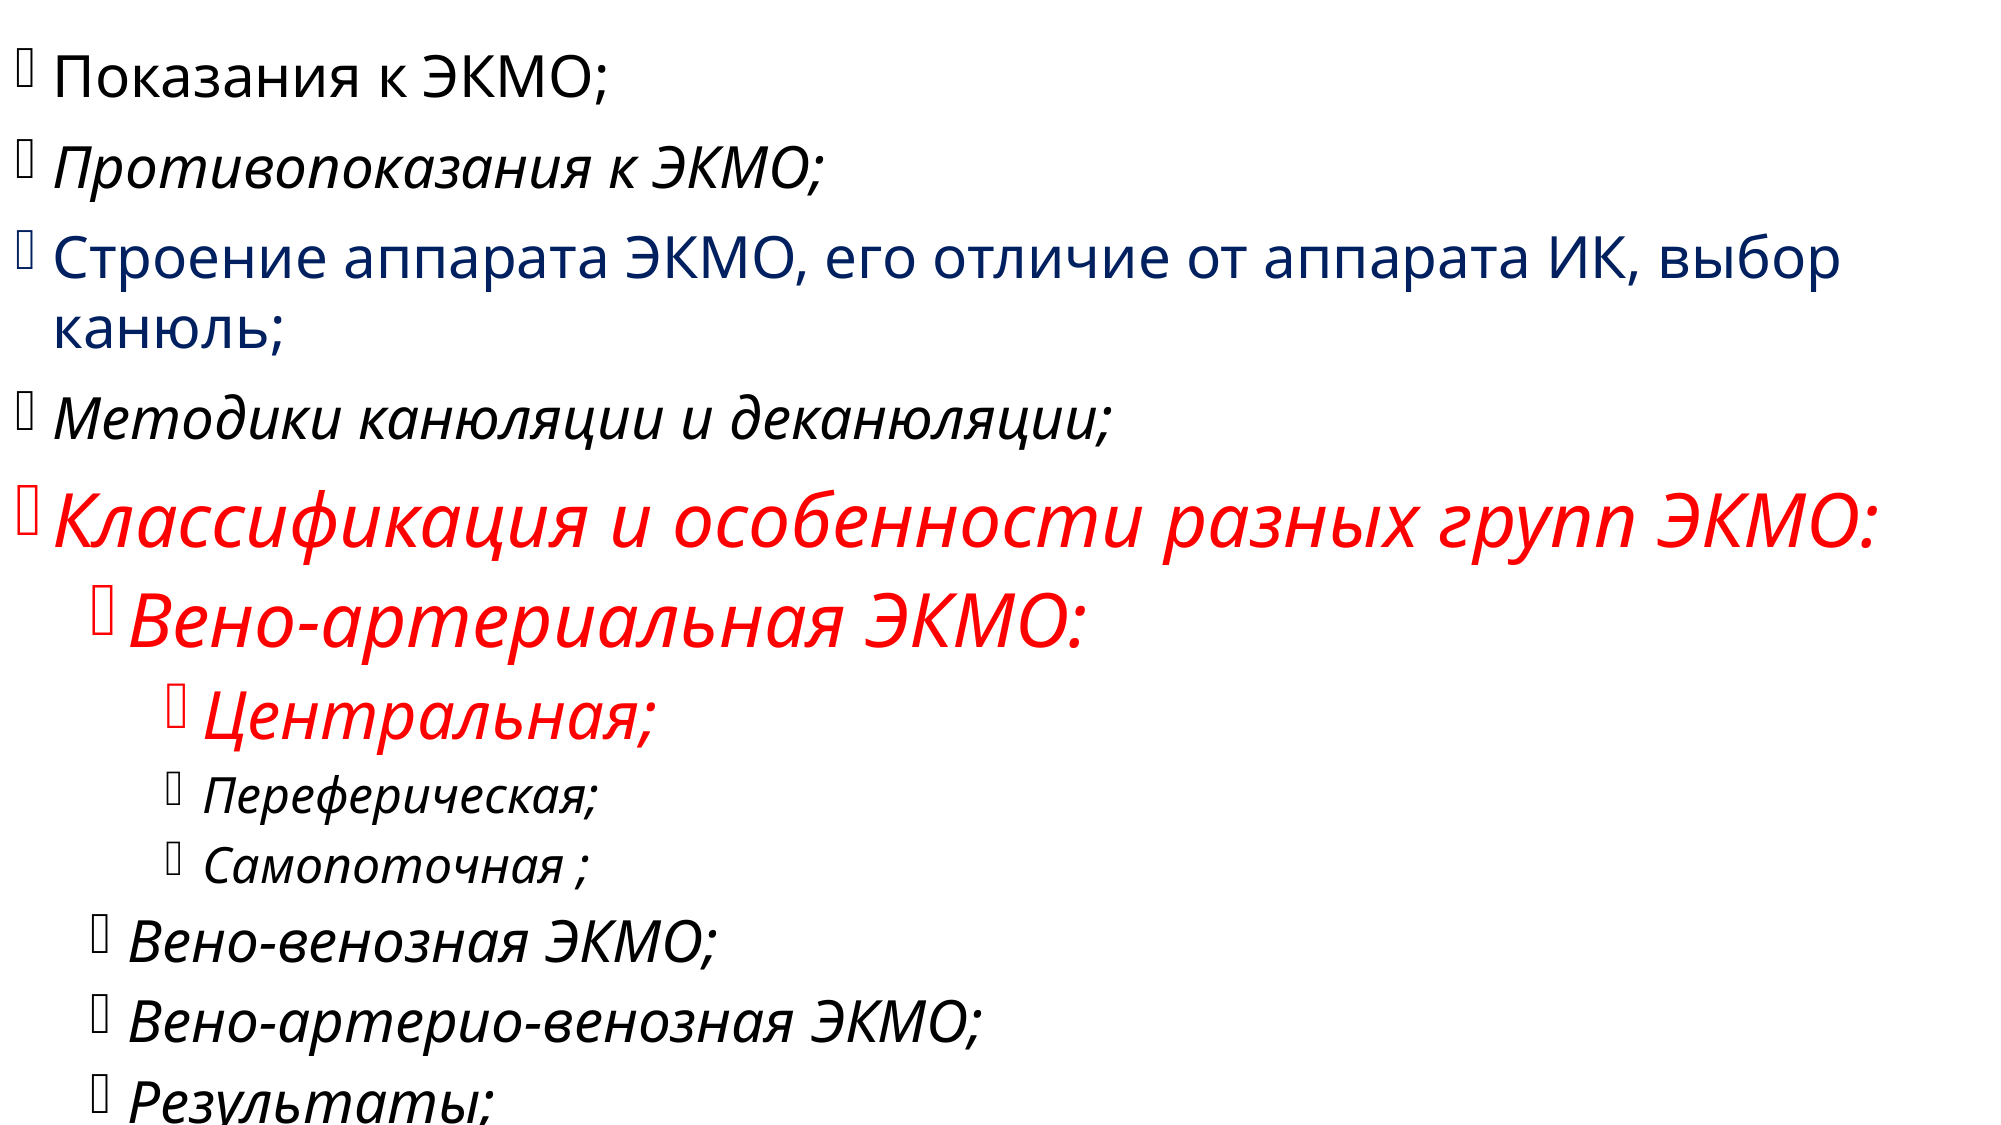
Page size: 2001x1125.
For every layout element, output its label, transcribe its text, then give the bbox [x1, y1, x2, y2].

list Показания к ЭКМО; Противопоказания к ЭКМО; Строение аппарата ЭКМО, его отличие от аппарата ИК, выбор канюль; Методики канюляции и деканюляции; Классификация и особенности разных групп ЭКМО: Вено-артериальная ЭКМО: Центральная; Переферическая; Самопоточная ; Вено-венозная ЭКМО; Вено-артерио-венозная ЭКМО; Результаты; [0, 31, 2000, 992]
